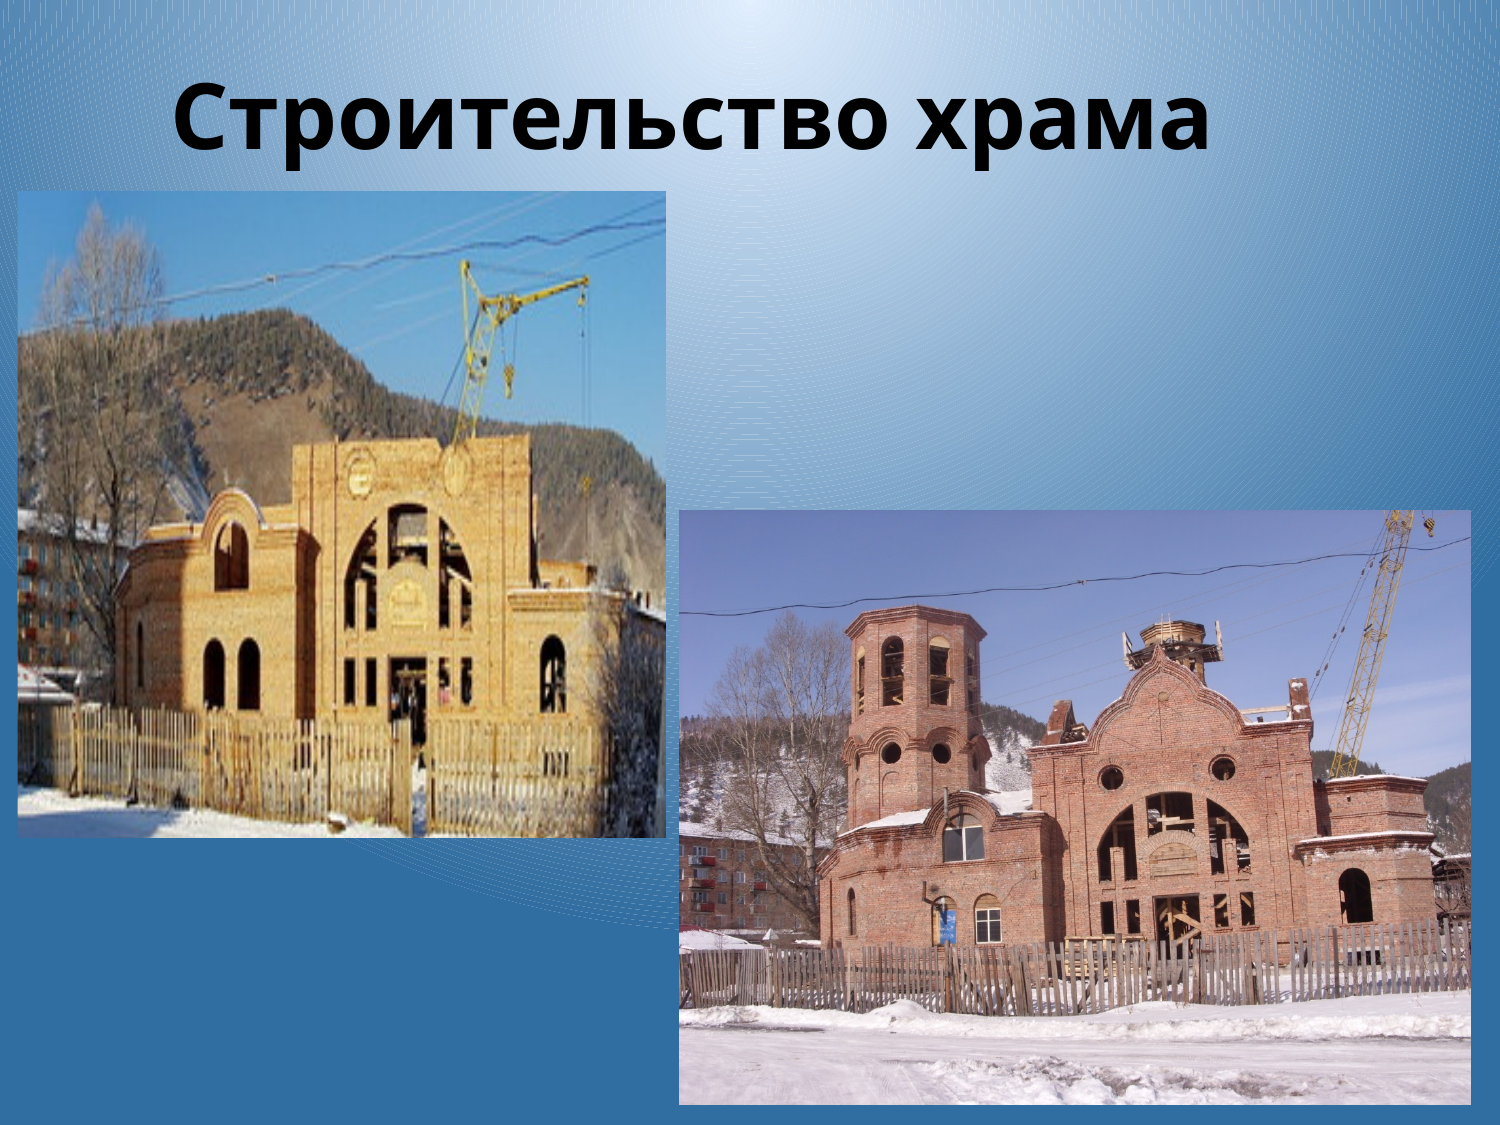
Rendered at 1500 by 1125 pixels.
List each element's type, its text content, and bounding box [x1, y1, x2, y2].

title Строительство храма [17, 19, 1368, 207]
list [17, 183, 928, 838]
picture [678, 510, 1471, 1105]
